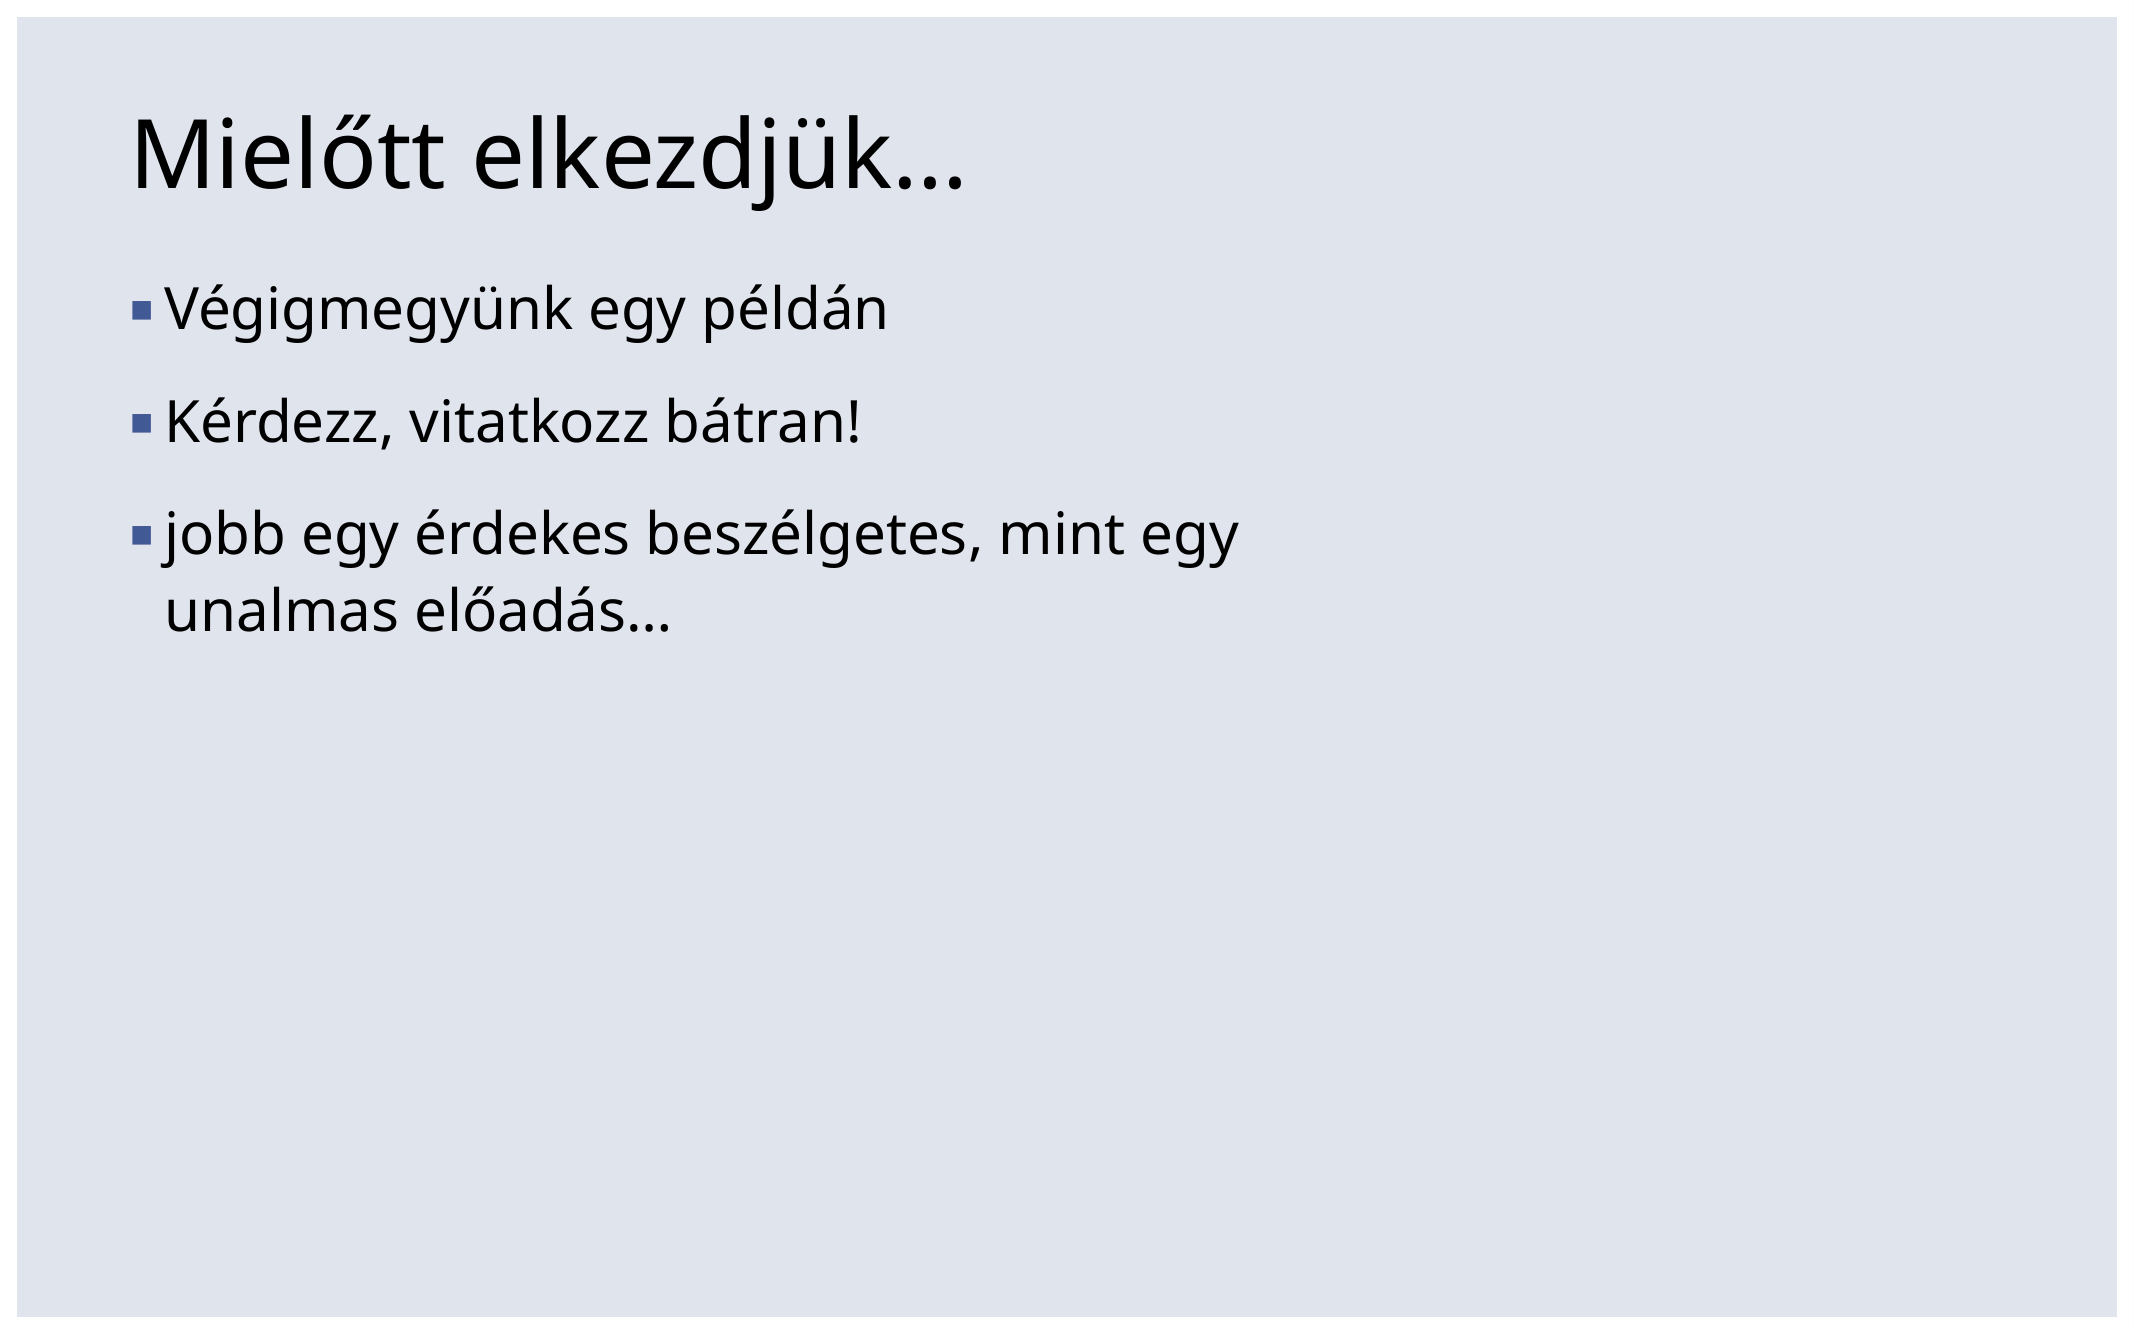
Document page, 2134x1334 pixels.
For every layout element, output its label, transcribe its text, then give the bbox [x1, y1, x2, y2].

list Végigmegyünk egy példán Kérdezz, vitatkozz bátran! jobb egy érdekes beszélgetes, mint egy unalmas előadás… [129, 264, 1430, 1246]
title Mielőtt elkezdjük… [129, 106, 2003, 215]
